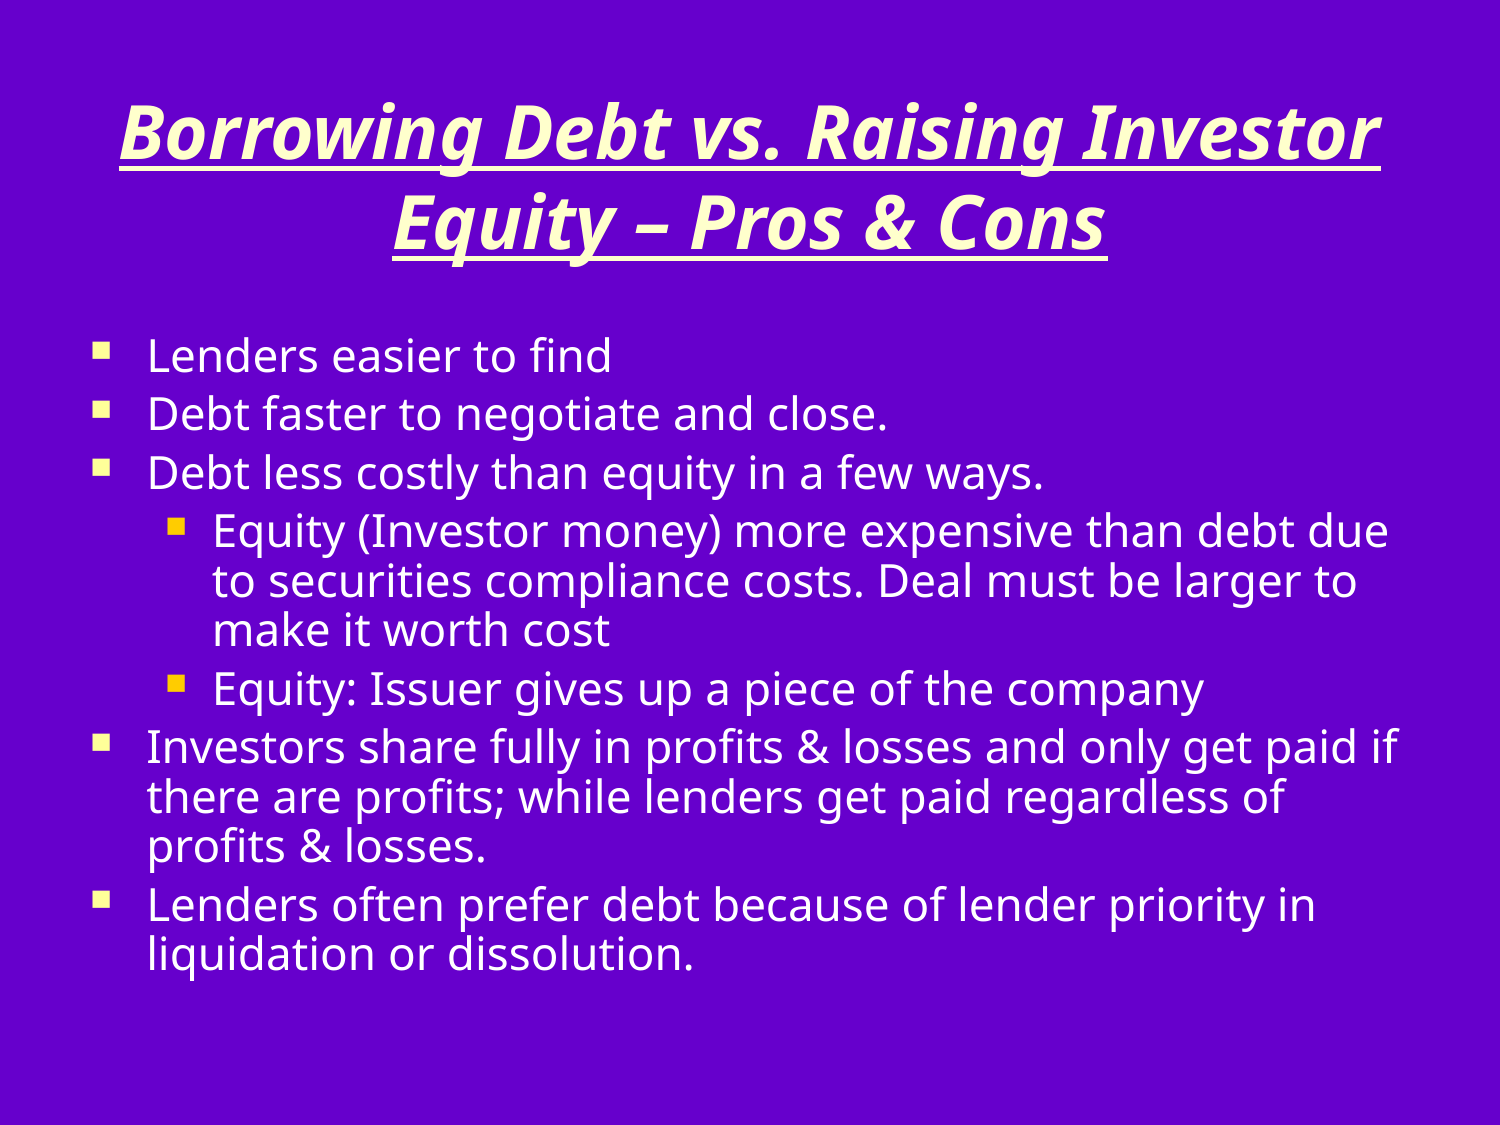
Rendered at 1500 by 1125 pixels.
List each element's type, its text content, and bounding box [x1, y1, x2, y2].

title Borrowing Debt vs. Raising Investor Equity – Pros & Cons [75, 62, 1425, 288]
list Lenders easier to find Debt faster to negotiate and close. Debt less costly than equity in a few ways. Equity (Investor money) more expensive than debt due to securities compliance costs. Deal must be larger to make it worth cost Equity: Issuer gives up a piece of the company Investors share fully in profits & losses and only get paid if there are profits; while lenders get paid regardless of profits & losses. Lenders often prefer debt because of lender priority in liquidation or dissolution. [75, 324, 1425, 1100]
